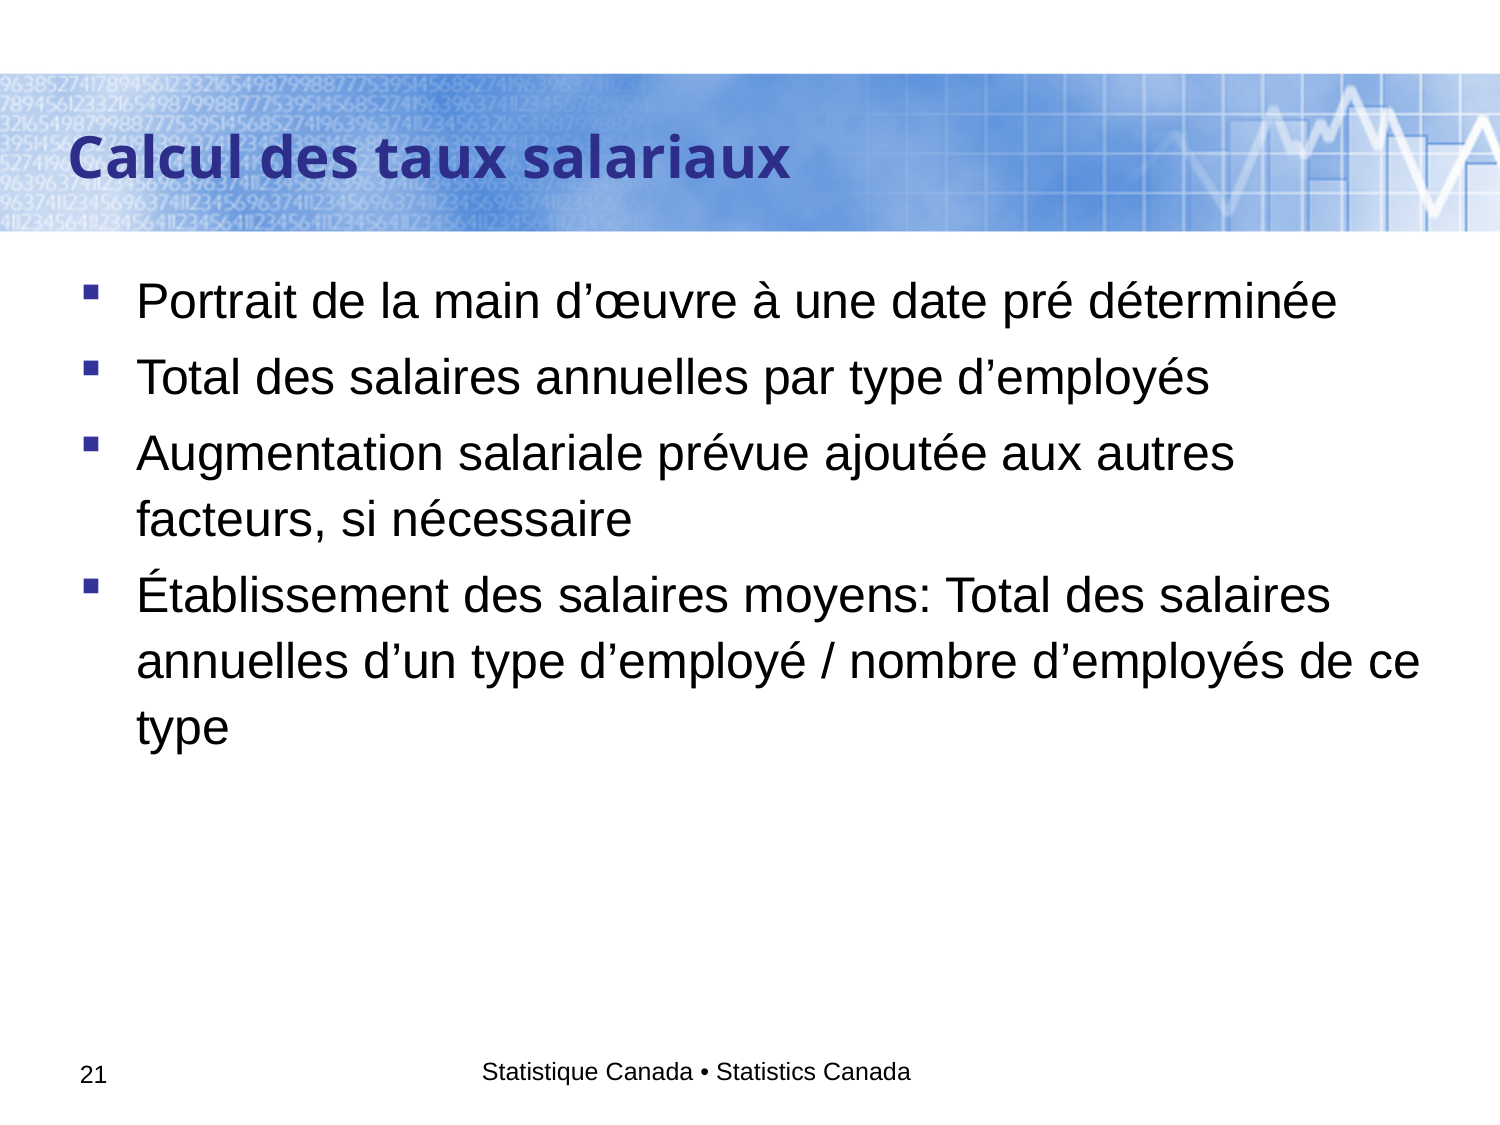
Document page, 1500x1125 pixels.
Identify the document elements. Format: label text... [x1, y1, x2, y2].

list Portrait de la main d’œuvre à une date pré déterminée Total des salaires annuelles par type d’employés Augmentation salariale prévue ajoutée aux autres facteurs, si nécessaire Établissement des salaires moyens: Total des salaires annuelles d’un type d’employé / nombre d’employés de ce type [64, 255, 1449, 1012]
footer Statistique Canada • Statistics Canada [466, 1047, 942, 1125]
picture [0, 0, 1500, 1125]
slide_number 21 [64, 1051, 315, 1125]
title Calcul des taux salariaux [53, 78, 1459, 232]
